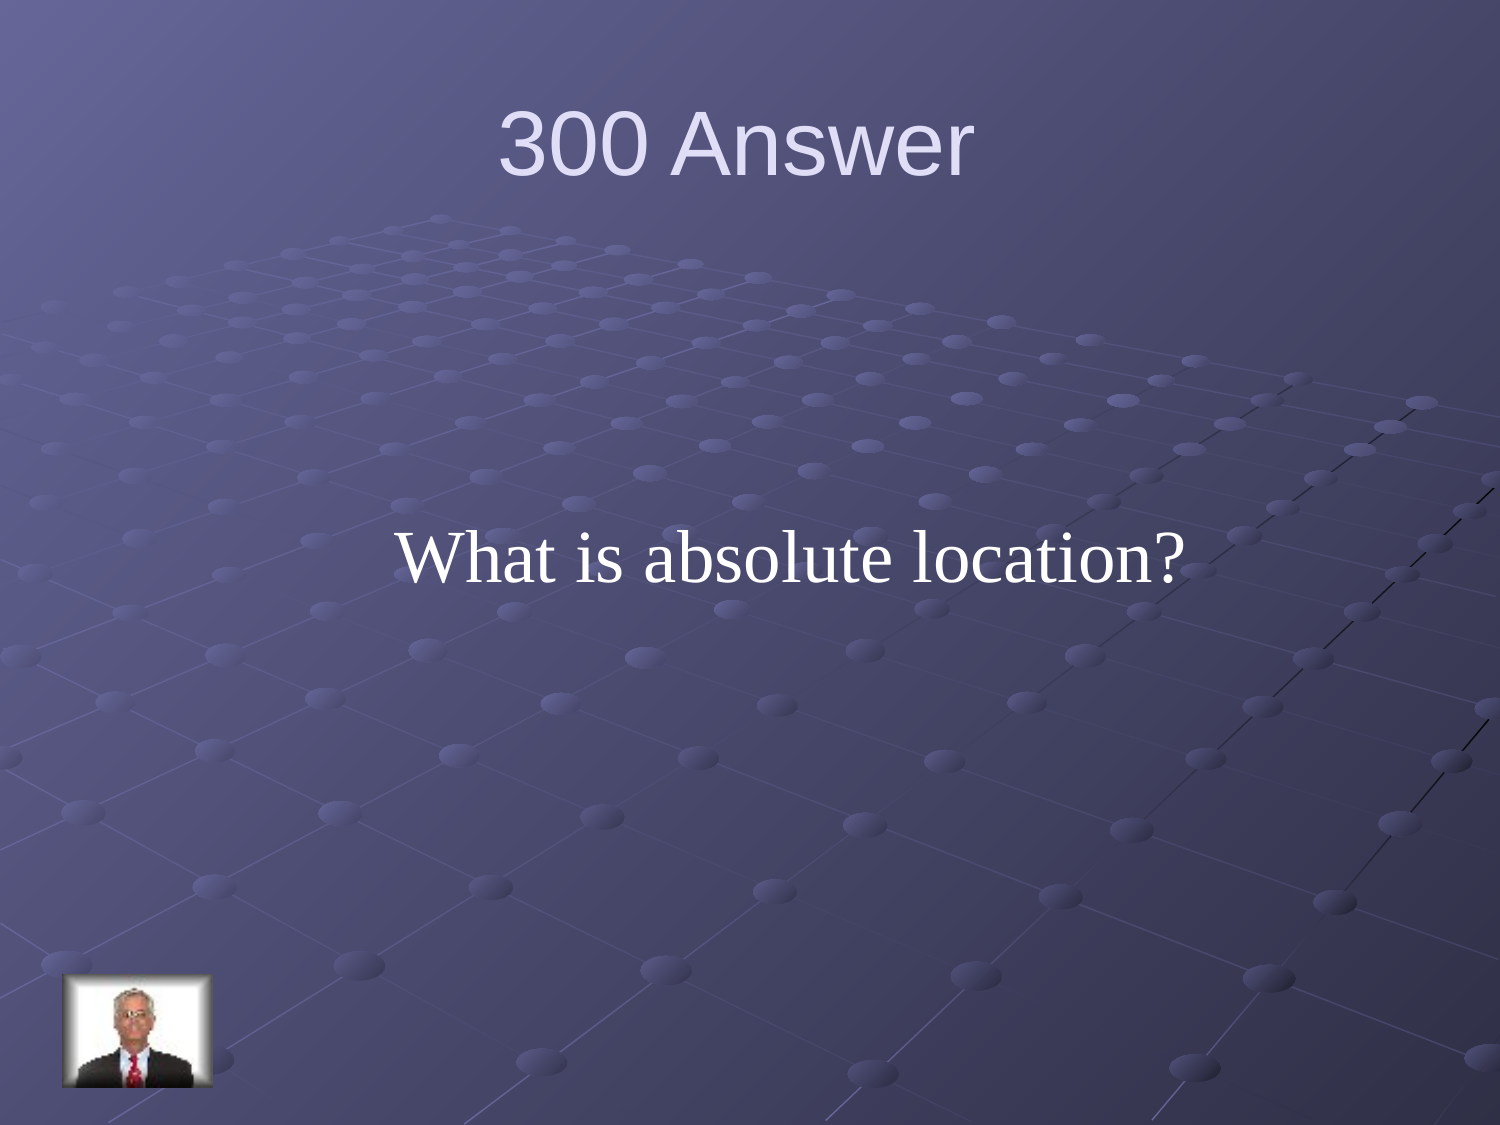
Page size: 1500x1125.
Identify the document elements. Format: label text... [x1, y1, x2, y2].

picture [62, 974, 213, 1088]
title 300 Answer [74, 44, 1426, 233]
text_box What is absolute location? [379, 499, 1203, 605]
